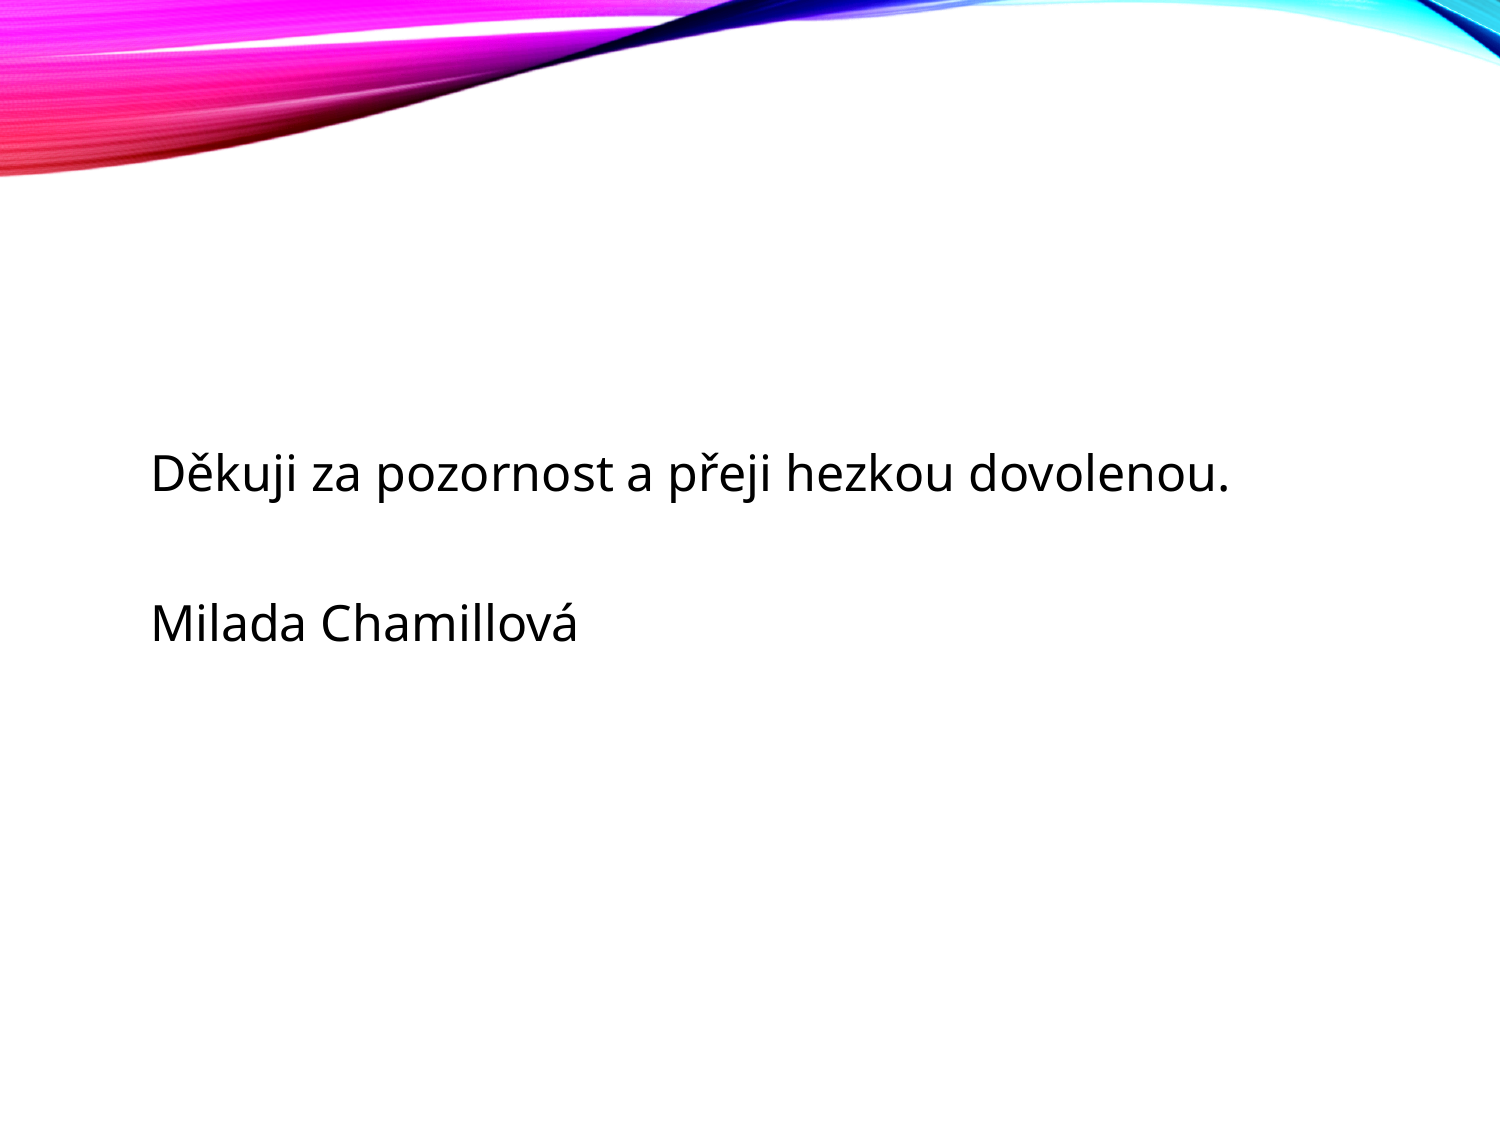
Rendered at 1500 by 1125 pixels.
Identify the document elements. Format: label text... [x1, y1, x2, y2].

picture [0, 0, 1500, 178]
list Děkuji za pozornost a přeji hezkou dovolenou. Milada Chamillová [135, 441, 1369, 768]
